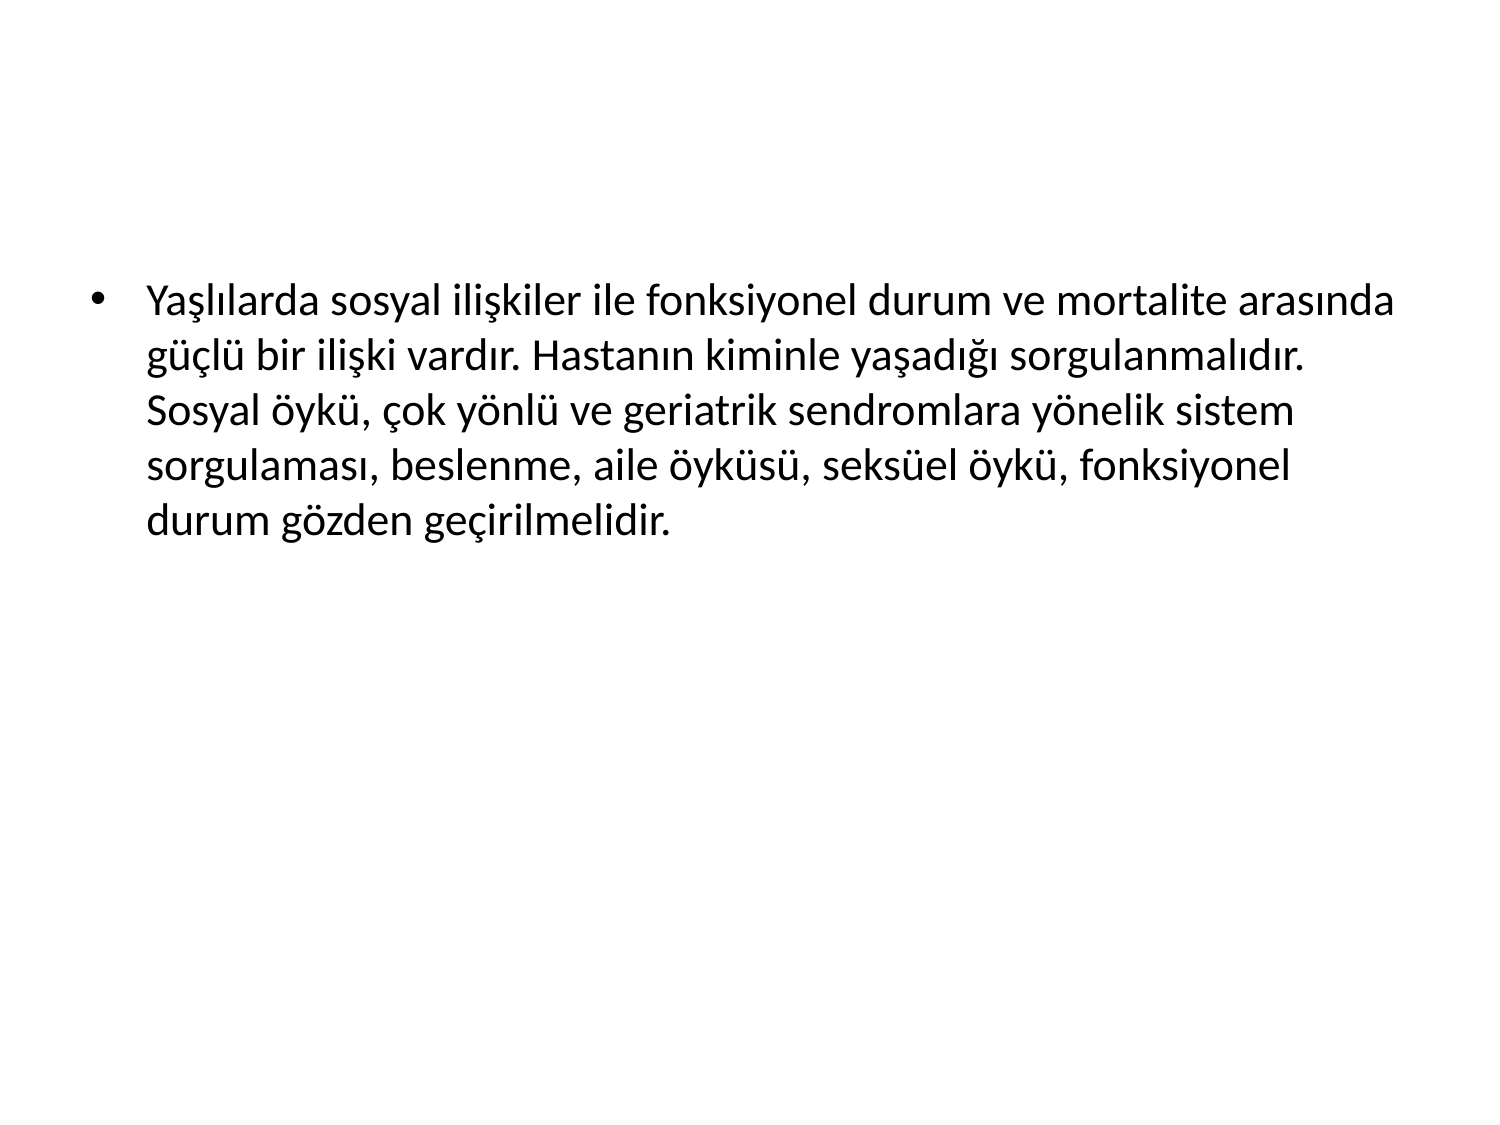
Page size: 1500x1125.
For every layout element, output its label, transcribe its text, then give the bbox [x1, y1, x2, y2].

list Yaşlılarda sosyal ilişkiler ile fonksiyonel durum ve mortalite arasında güçlü bir ilişki vardır. Hastanın kiminle yaşadığı sorgulanmalıdır. Sosyal öykü, çok yönlü ve geriatrik sendromlara yönelik sistem sorgulaması, beslenme, aile öyküsü, seksüel öykü, fonksiyonel durum gözden geçirilmelidir. [75, 262, 1425, 1005]
